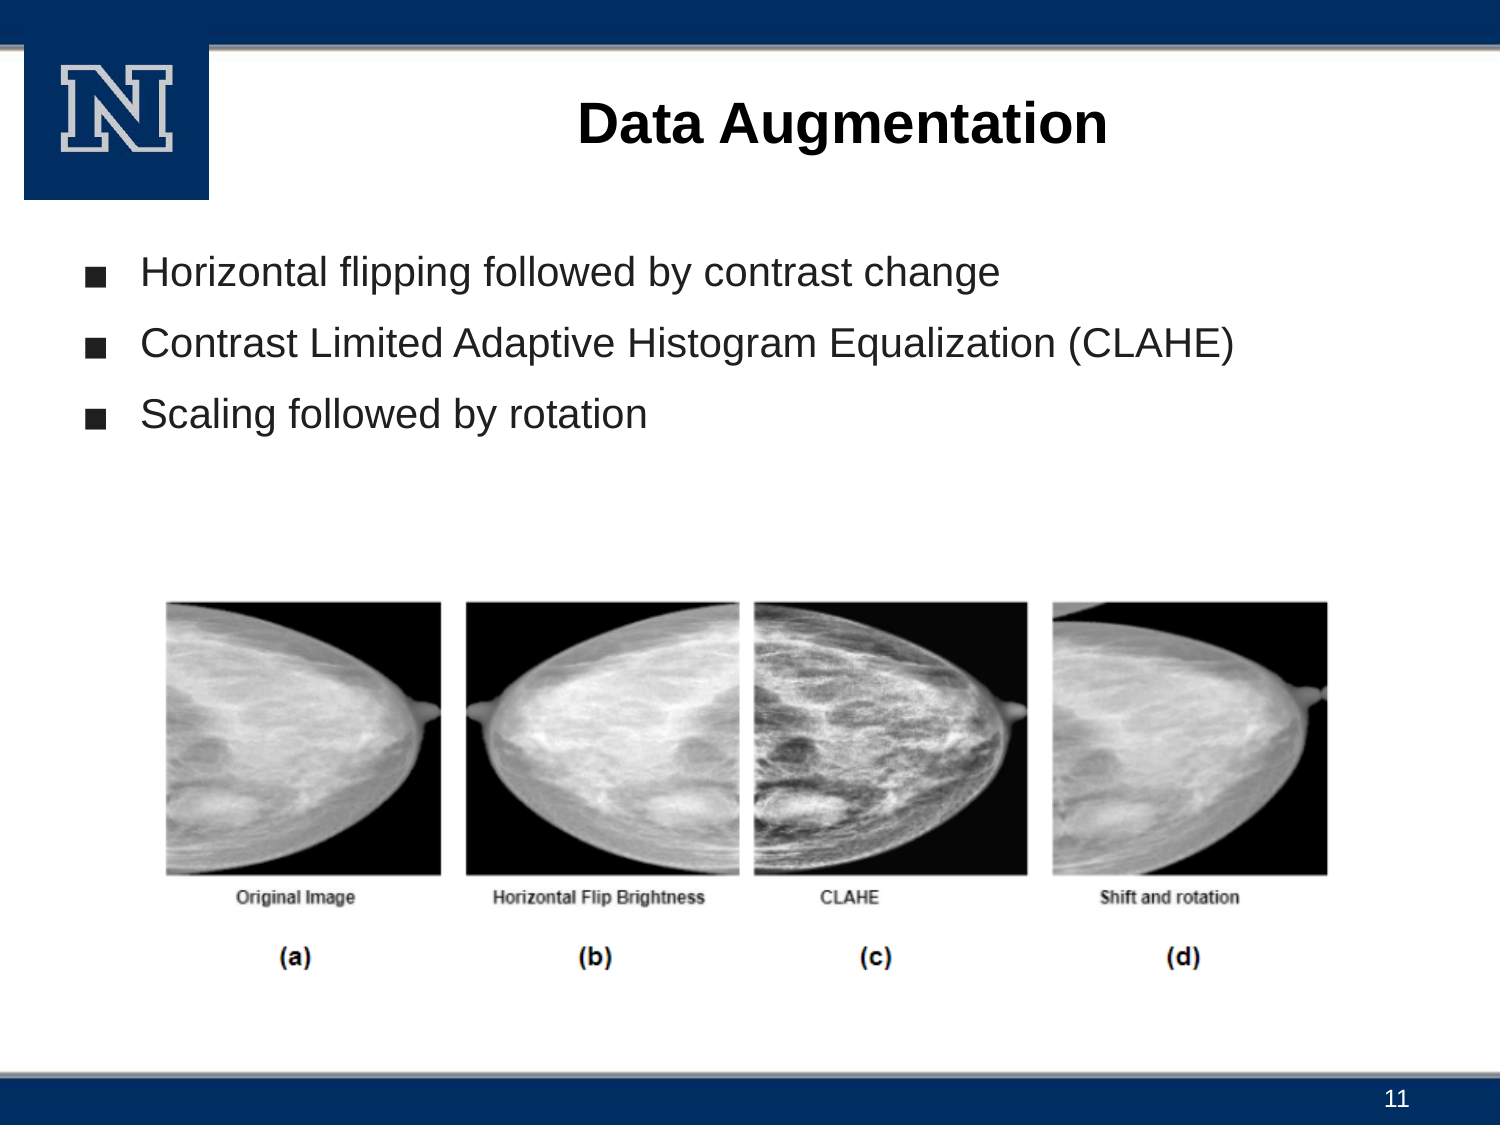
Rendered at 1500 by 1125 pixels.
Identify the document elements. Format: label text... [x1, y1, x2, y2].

picture [0, 1062, 1500, 1125]
slide_number ‹#› [1074, 1074, 1425, 1119]
list Horizontal flipping followed by contrast change Contrast Limited Adaptive Histogram Equalization (CLAHE) Scaling followed by rotation [50, 237, 1450, 1063]
picture [0, 0, 1500, 200]
picture [148, 580, 1351, 1004]
title Data Augmentation [237, 62, 1450, 188]
